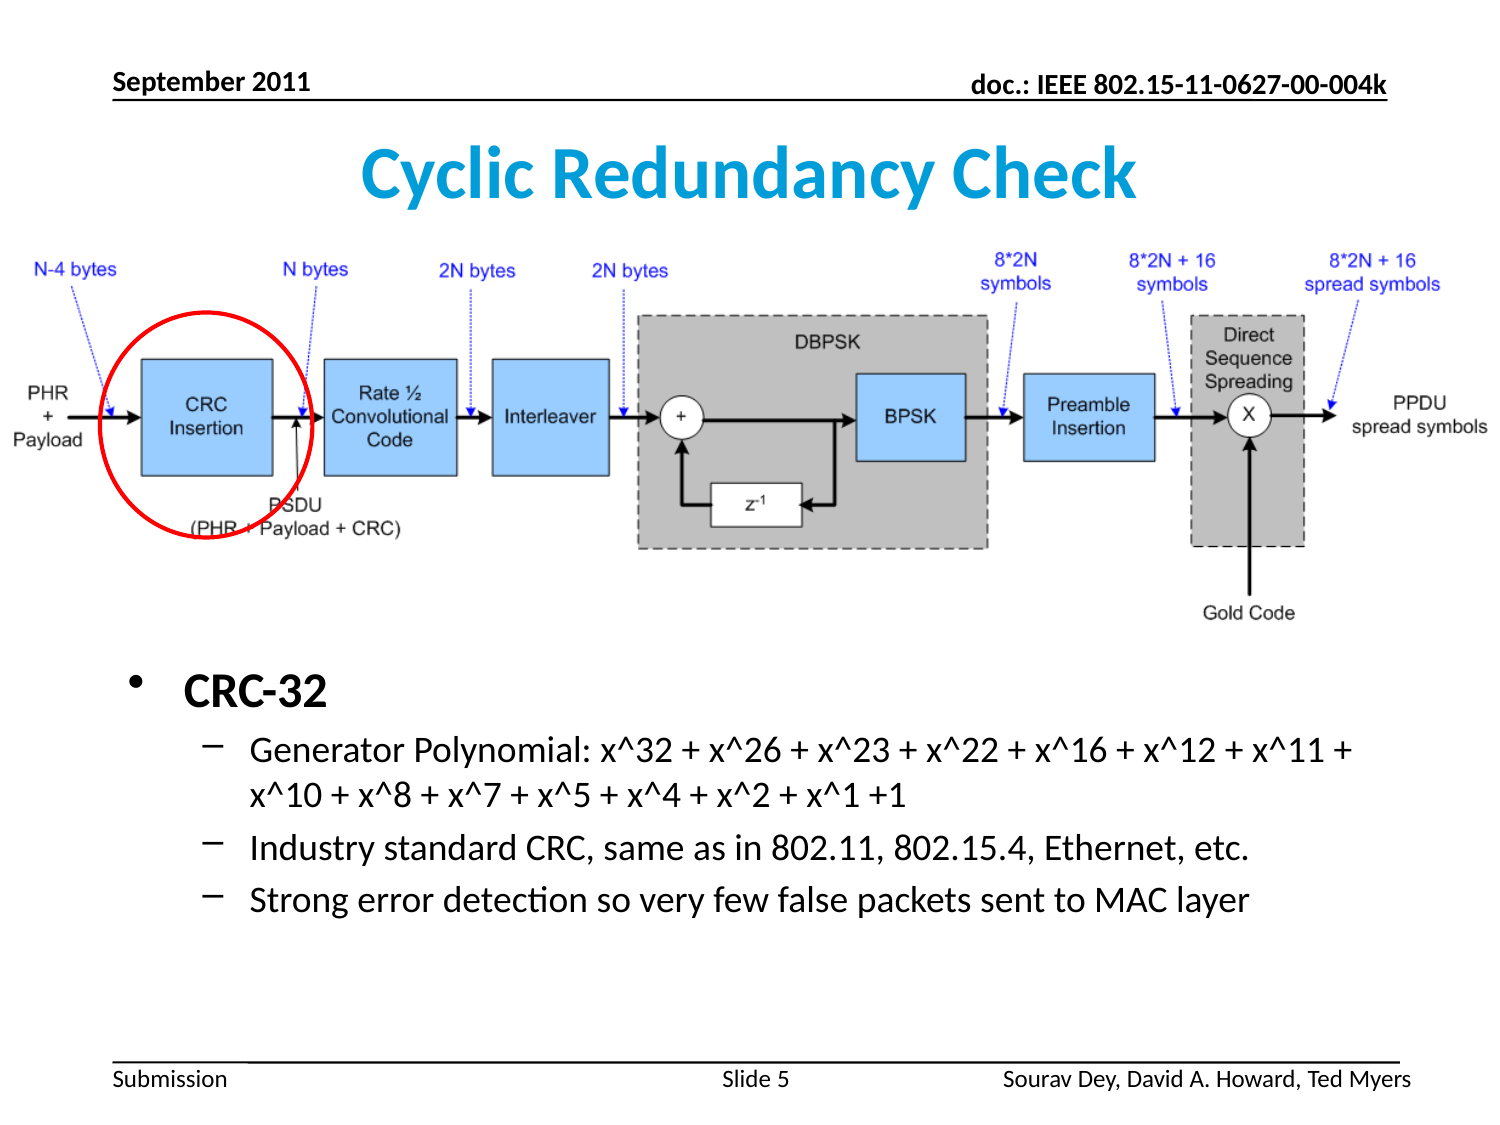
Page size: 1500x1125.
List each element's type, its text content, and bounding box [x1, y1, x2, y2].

picture [13, 246, 1488, 626]
slide_number Slide 5 [713, 1061, 799, 1093]
footer Sourav Dey, David A. Howard, Ted Myers [899, 1061, 1413, 1093]
list CRC-32 Generator Polynomial: x^32 + x^26 + x^23 + x^22 + x^16 + x^12 + x^11 + x^10 + x^8 + x^7 + x^5 + x^4 + x^2 + x^1 +1 Industry standard CRC, same as in 802.11, 802.15.4, Ethernet, etc. Strong error detection so very few false packets sent to MAC layer [112, 649, 1388, 1001]
title Cyclic Redundancy Check [112, 112, 1388, 226]
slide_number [112, 61, 376, 98]
